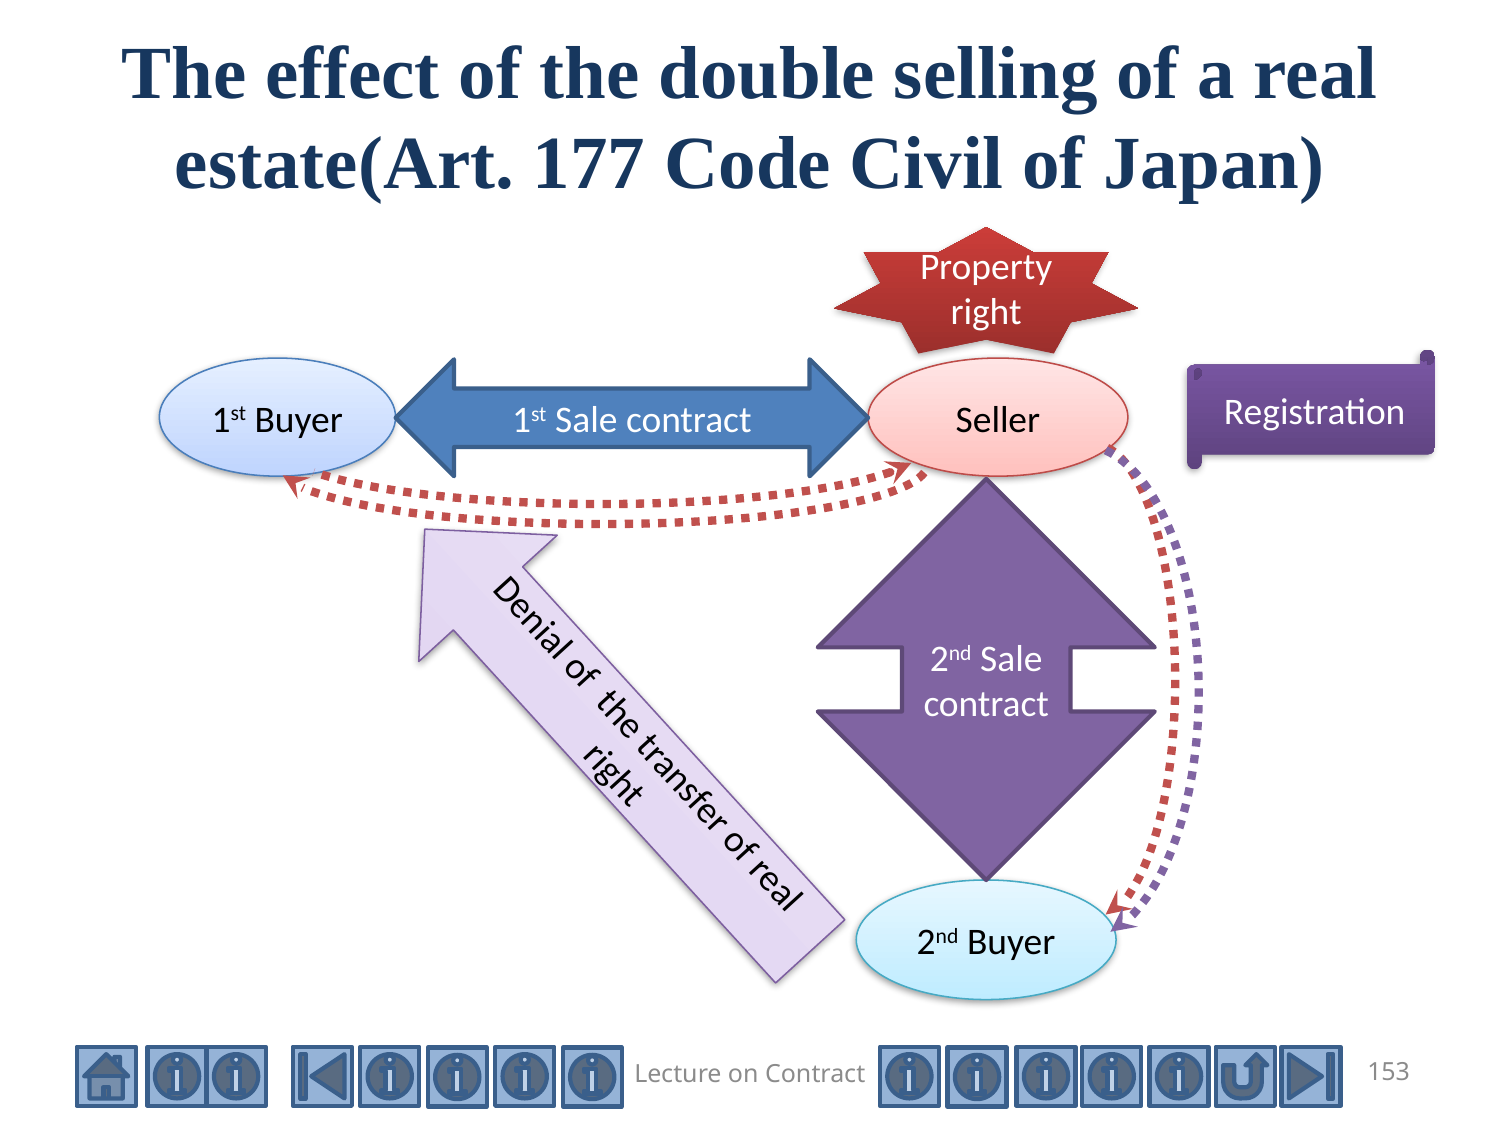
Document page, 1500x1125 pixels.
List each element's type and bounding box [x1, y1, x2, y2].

slide_number [1074, 1042, 1425, 1103]
text_box [833, 227, 1139, 354]
text_box [1186, 349, 1436, 470]
text_box [417, 528, 846, 984]
footer [512, 1042, 988, 1103]
text_box [158, 357, 1200, 1001]
title [75, 30, 1425, 197]
